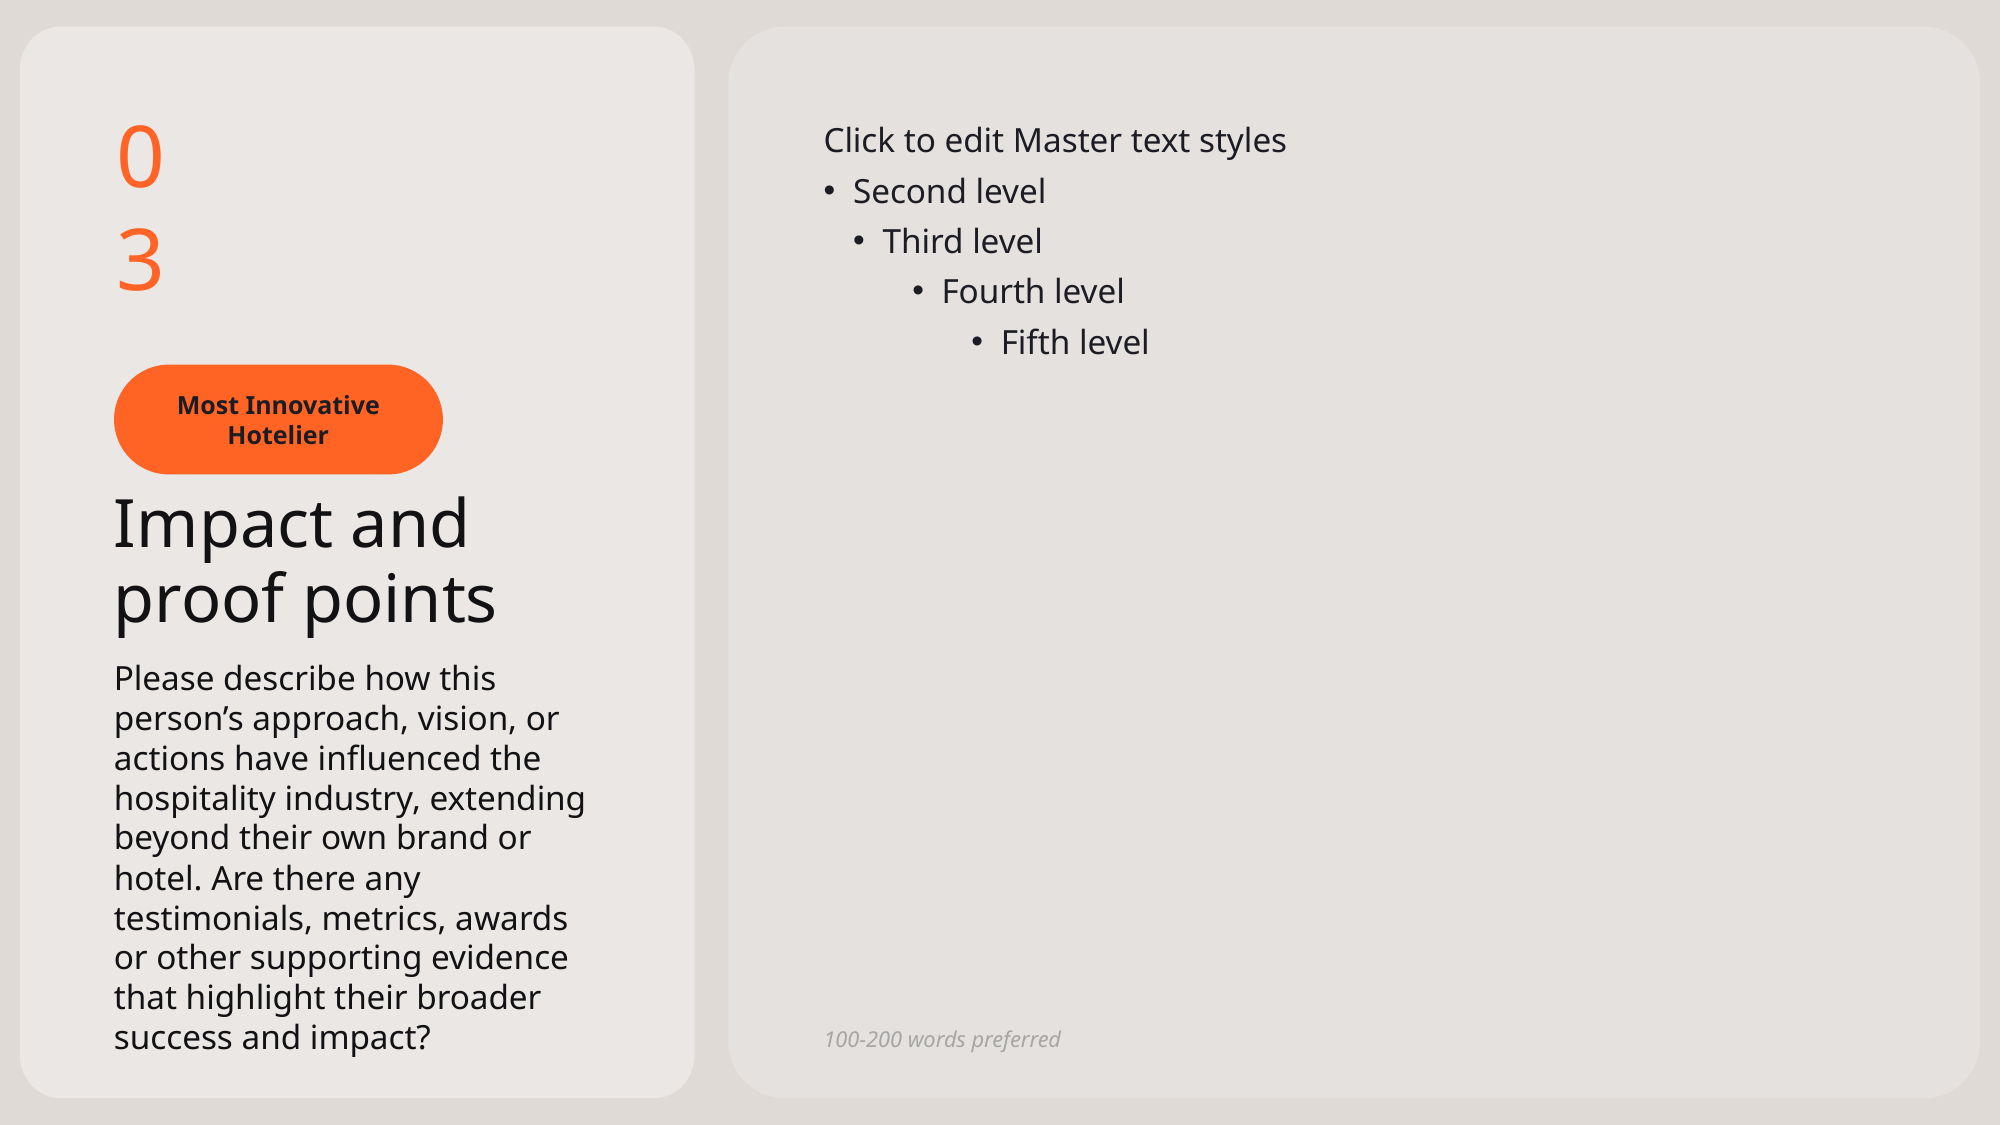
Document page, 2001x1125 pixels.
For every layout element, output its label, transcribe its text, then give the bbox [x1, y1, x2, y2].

text_box Most Innovative Hotelier [114, 364, 443, 475]
list Click to edit Master text styles Second level Third level Fourth level Fifth level [823, 119, 1882, 1006]
